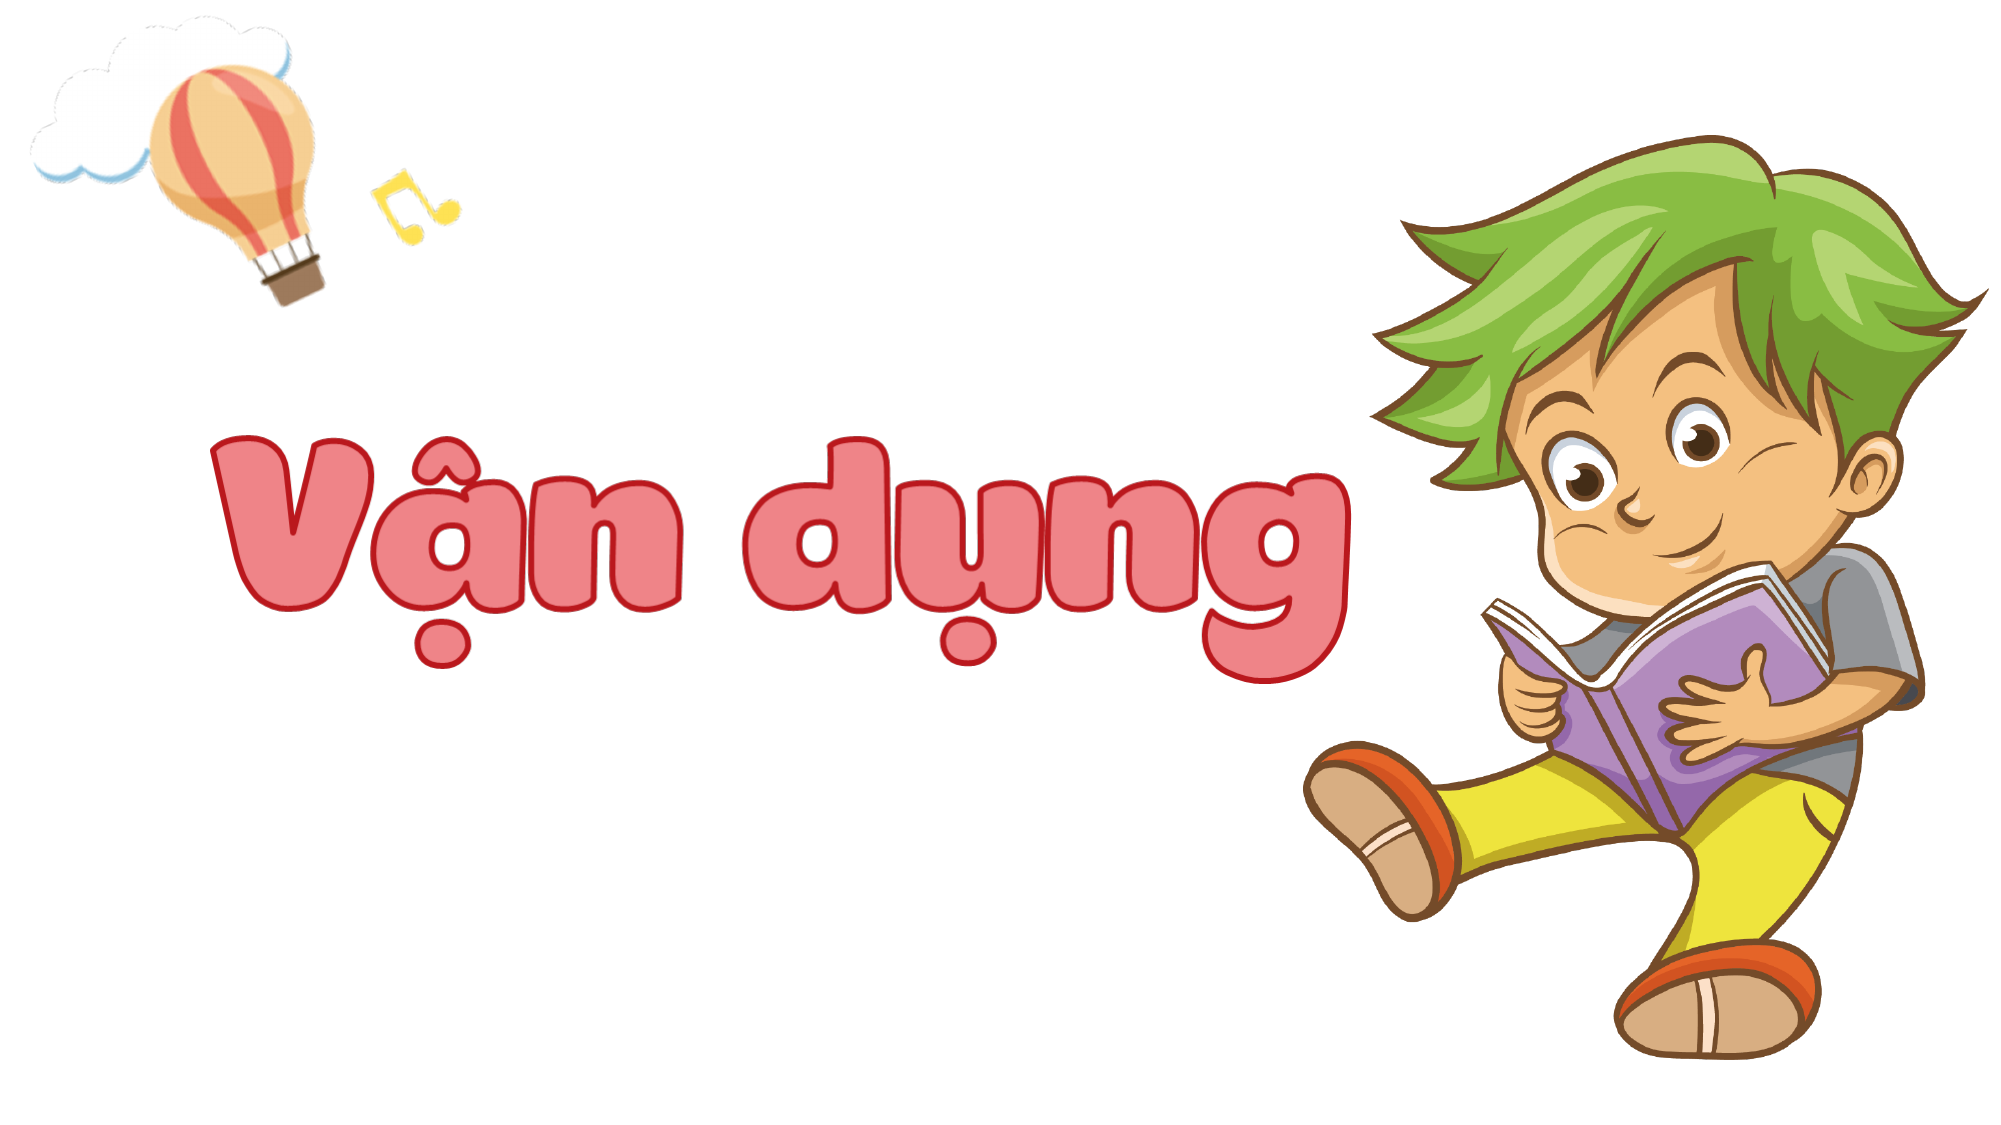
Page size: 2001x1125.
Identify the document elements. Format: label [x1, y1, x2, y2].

picture [188, 135, 1989, 1060]
picture [2, 0, 468, 378]
